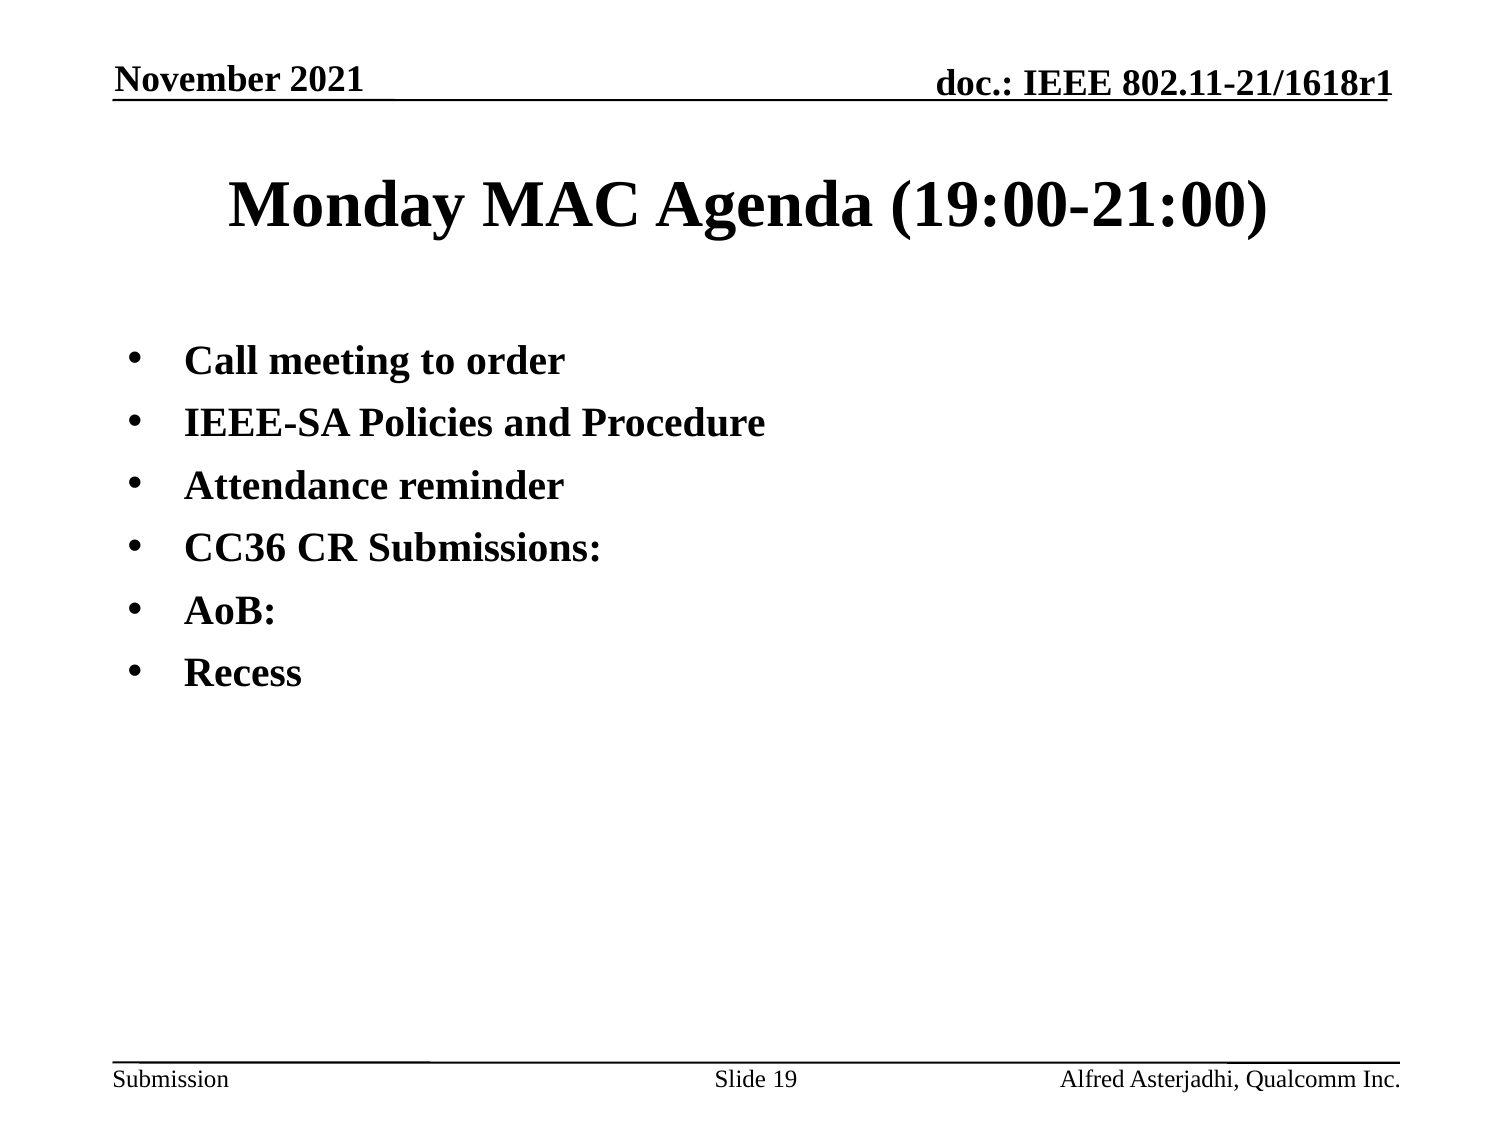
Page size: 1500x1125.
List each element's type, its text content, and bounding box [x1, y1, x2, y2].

slide_number Slide 19 [712, 1061, 800, 1123]
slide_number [114, 54, 423, 100]
footer Alfred Asterjadhi, Qualcomm Inc. [878, 1061, 1402, 1093]
title Monday MAC Agenda (19:00-21:00) [112, 112, 1388, 288]
list Call meeting to order IEEE-SA Policies and Procedure Attendance reminder CC36 CR Submissions: AoB: Recess [112, 324, 1388, 1038]
